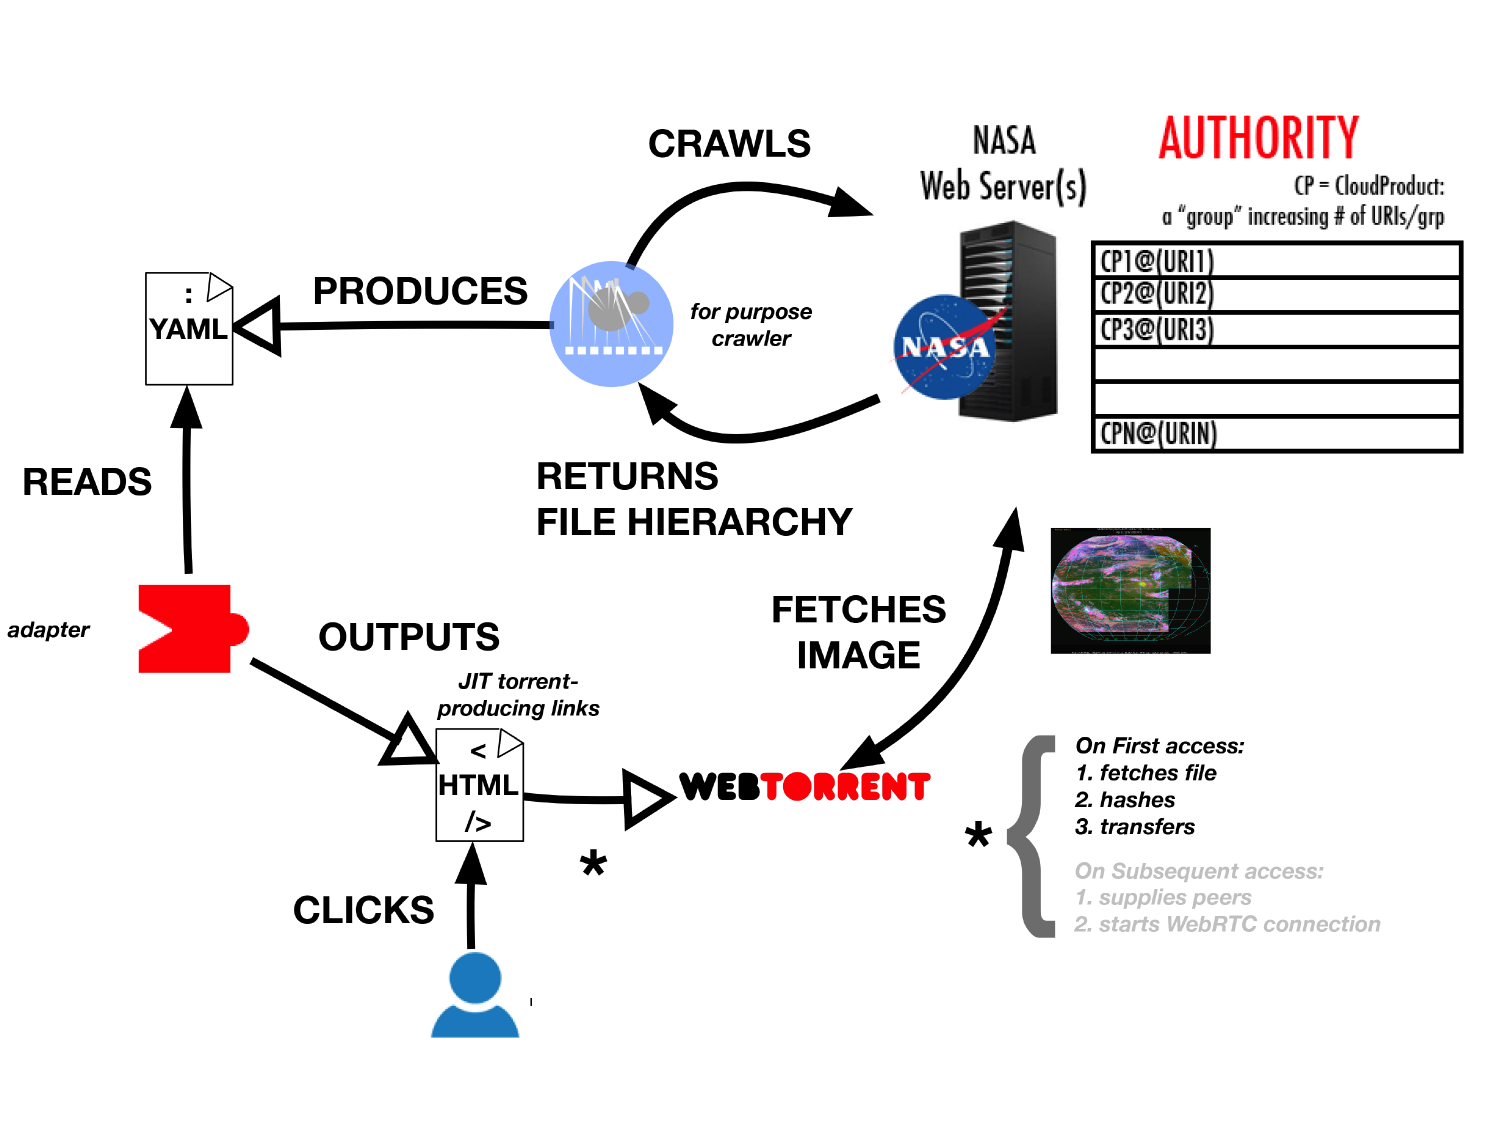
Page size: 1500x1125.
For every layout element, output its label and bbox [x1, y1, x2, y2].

picture [0, 78, 1500, 1046]
